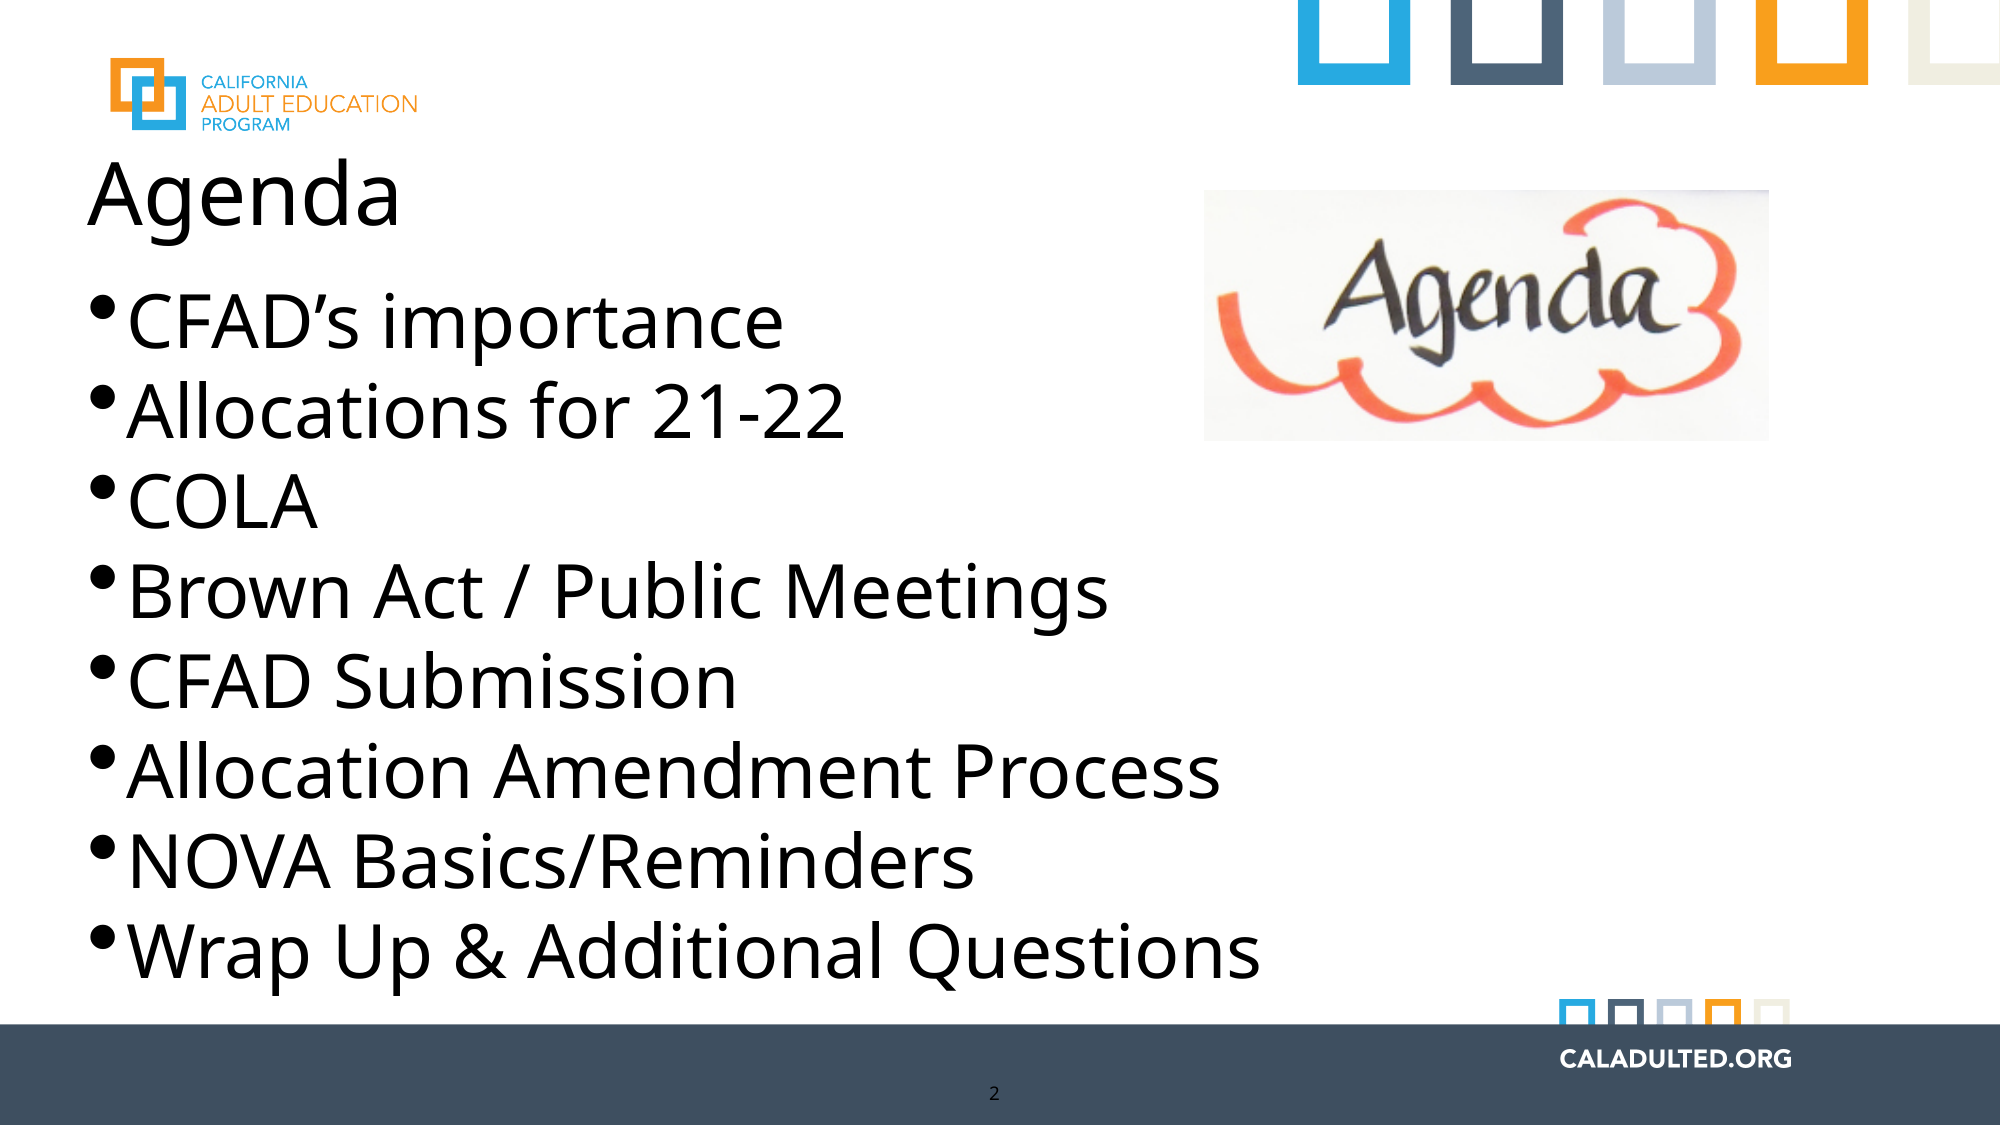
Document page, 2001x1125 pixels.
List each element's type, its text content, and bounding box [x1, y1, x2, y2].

list CFAD’s importance Allocations for 21-22 COLA Brown Act / Public Meetings CFAD Submission Allocation Amendment Process NOVA Basics/Reminders Wrap Up & Additional Questions [78, 268, 1929, 999]
slide_number 2 [980, 1072, 1022, 1113]
title Agenda [78, 81, 1587, 268]
picture [0, 0, 2000, 1125]
